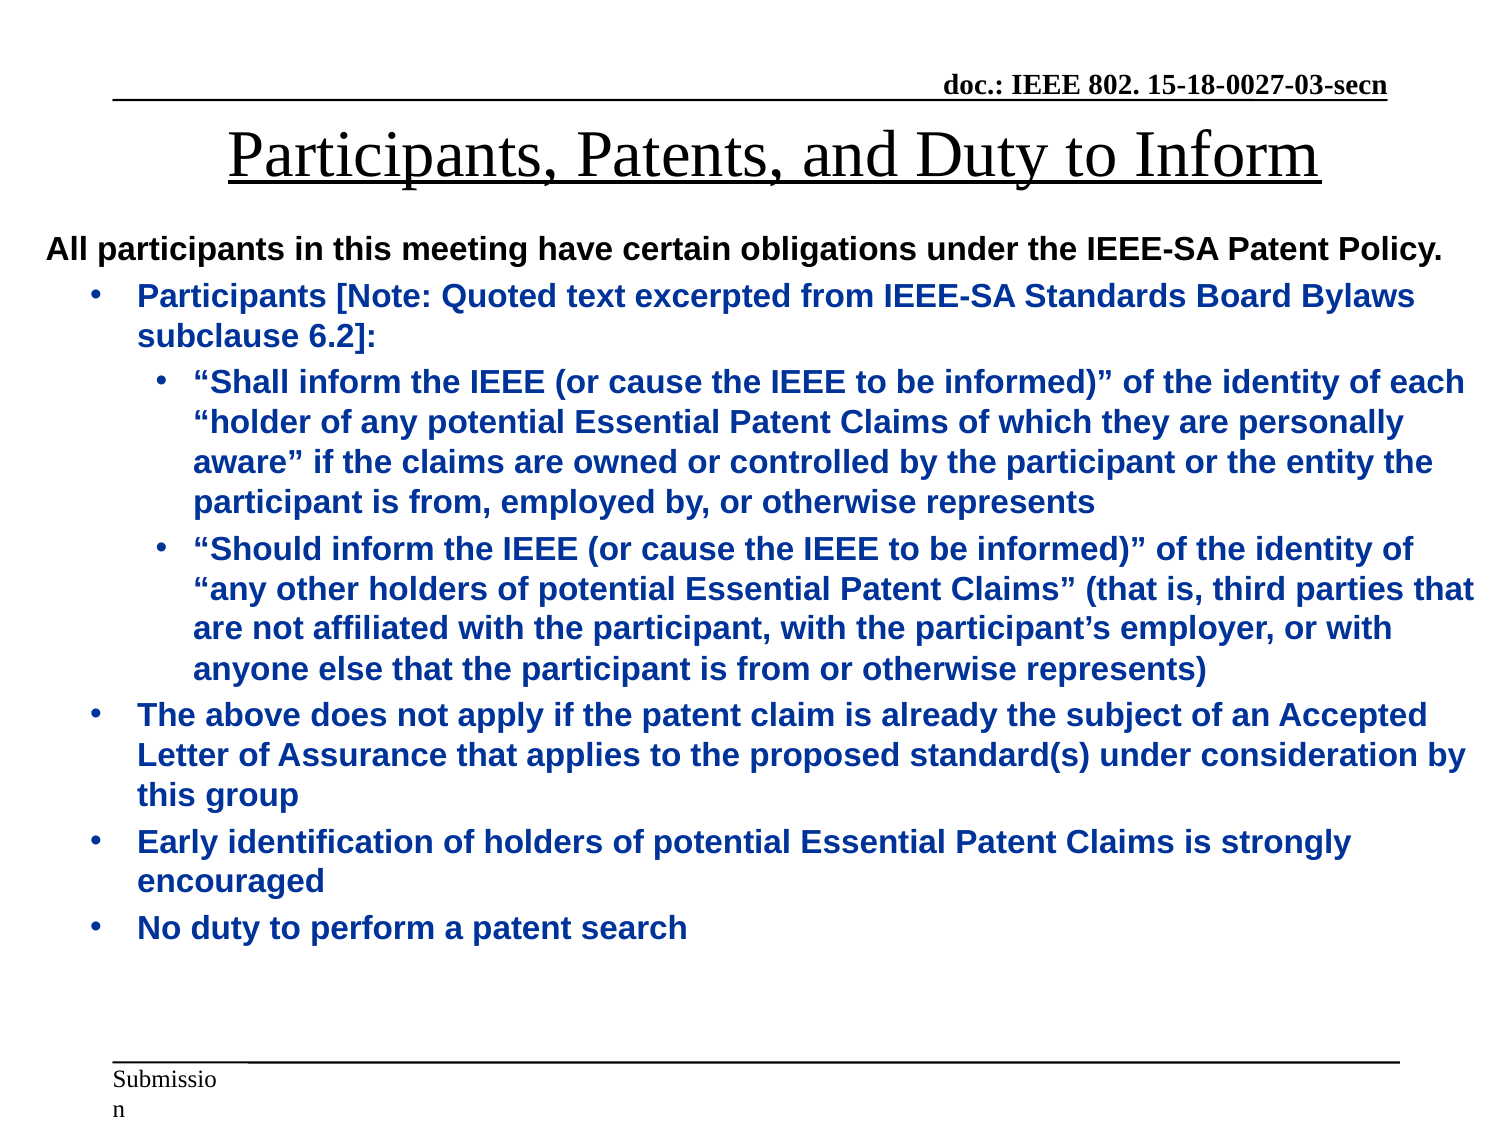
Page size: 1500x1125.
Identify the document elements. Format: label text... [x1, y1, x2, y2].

title Participants, Patents, and Duty to Inform [50, 80, 1500, 219]
list All participants in this meeting have certain obligations under the IEEE-SA Patent Policy. Participants [Note: Quoted text excerpted from IEEE-SA Standards Board Bylaws subclause 6.2]: “Shall inform the IEEE (or cause the IEEE to be informed)” of the identity of each “holder of any potential Essential Patent Claims of which they are personally aware” if the claims are owned or controlled by the participant or the entity the participant is from, employed by, or otherwise represents “Should inform the IEEE (or cause the IEEE to be informed)” of the identity of “any other holders of potential Essential Patent Claims” (that is, third parties that are not affiliated with the participant, with the participant’s employer, or with anyone else that the participant is from or otherwise represents) The above does not apply if the patent claim is already the subject of an Accepted Letter of Assurance that applies to the proposed standard(s) under consideration by this group Early identification of holders of potential Essential Patent Claims is strongly encouraged No duty to perform a patent search [0, 219, 1500, 1020]
